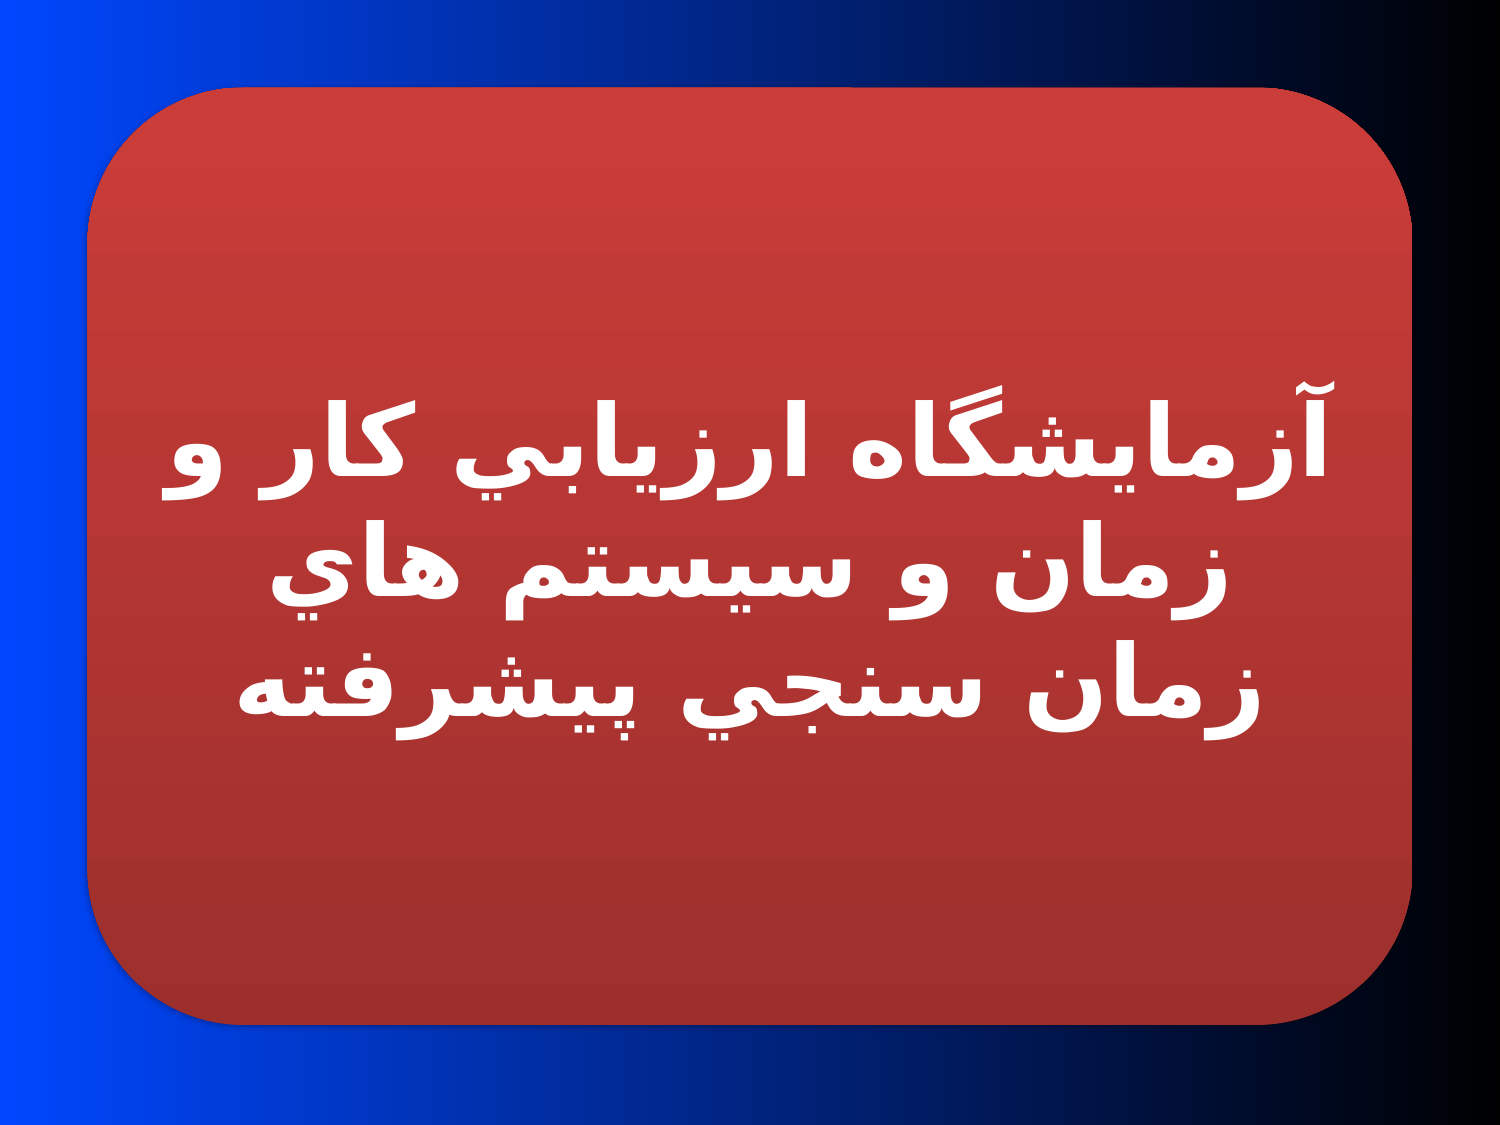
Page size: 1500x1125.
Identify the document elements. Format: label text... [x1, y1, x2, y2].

text_box آزمايشگاه ارزيابي كار و زمان و سيستم هاي زمان سنجي پيشرفته [87, 87, 1413, 1026]
